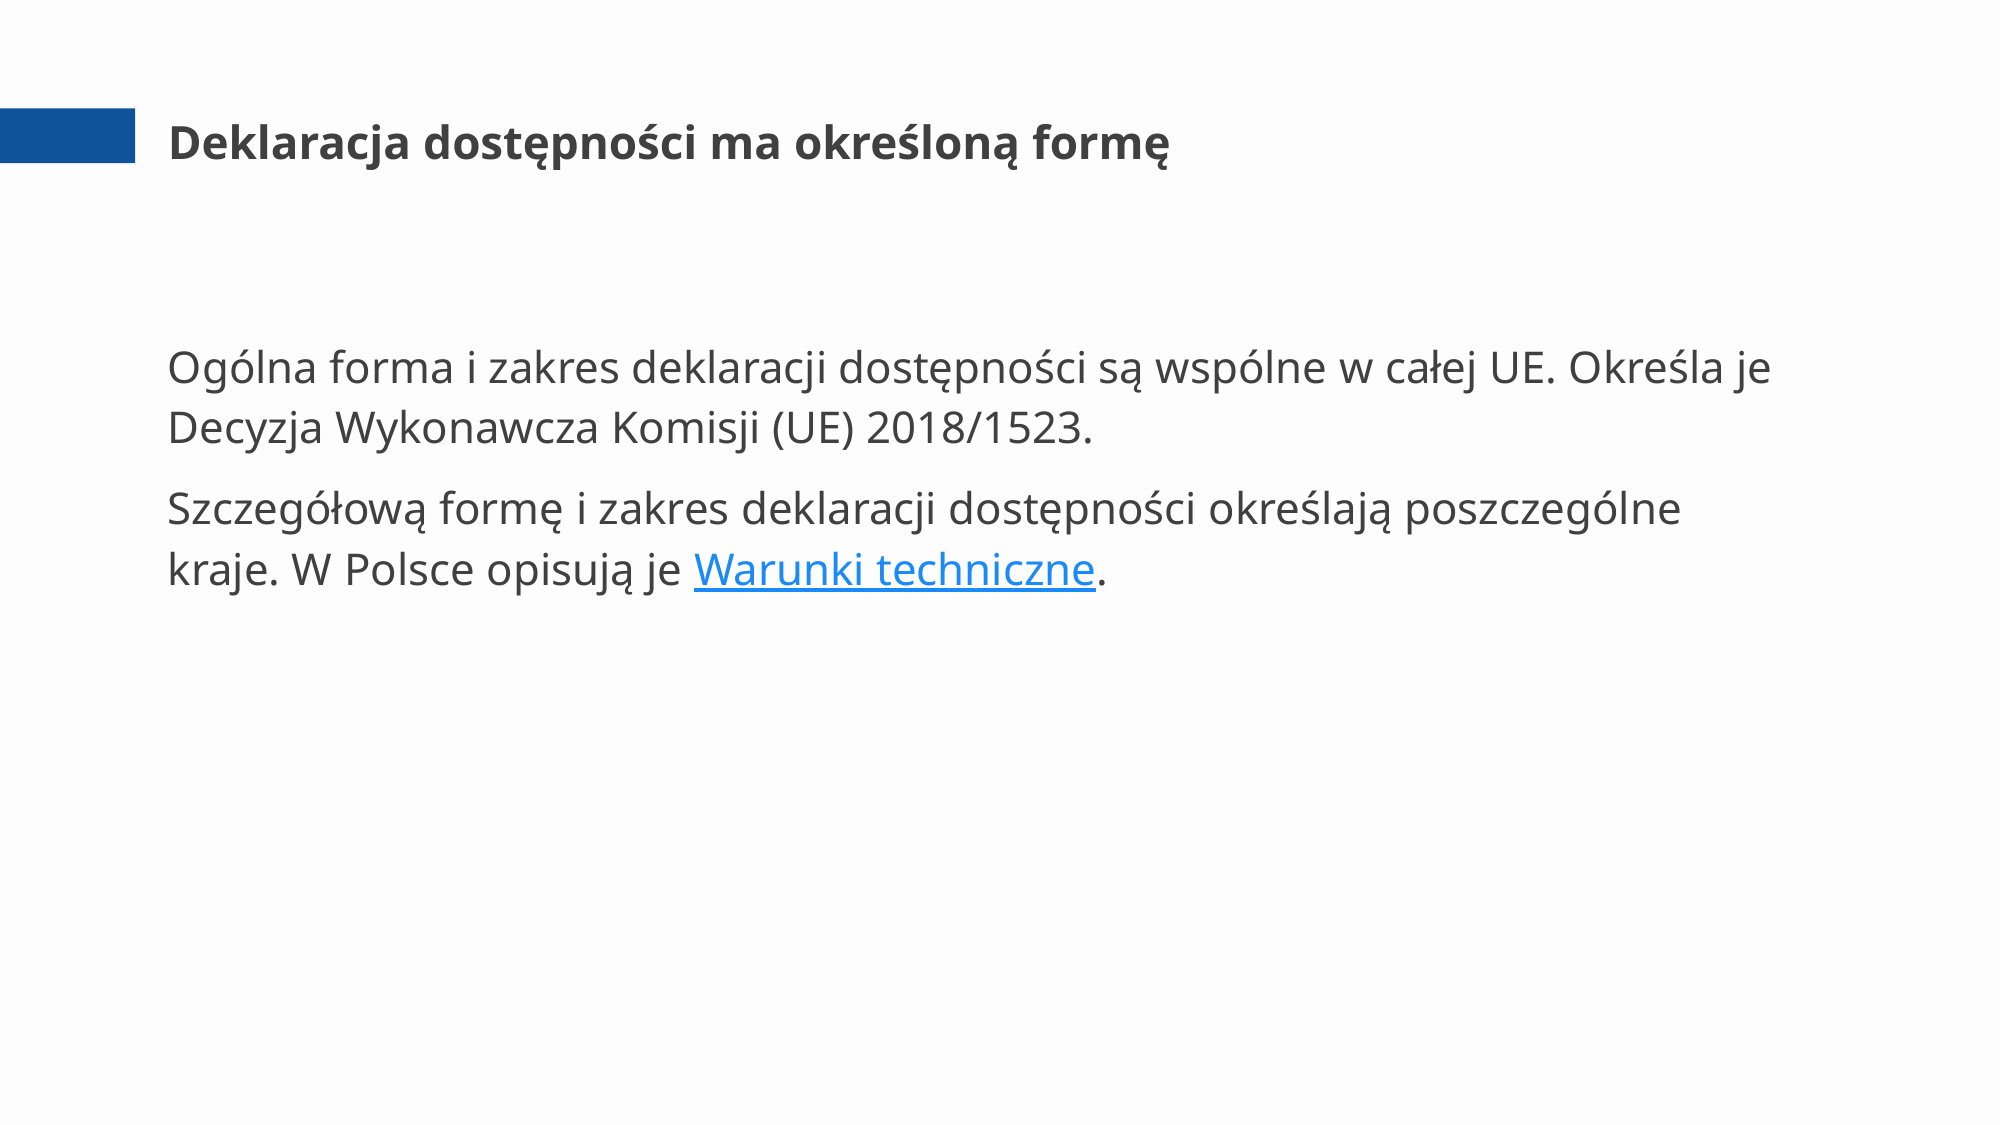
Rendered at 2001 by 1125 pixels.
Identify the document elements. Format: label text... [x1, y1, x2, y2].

list Ogólna forma i zakres deklaracji dostępności są wspólne w całej UE. Określa je Decyzja Wykonawcza Komisji (UE) 2018/1523. Szczegółową formę i zakres deklaracji dostępności określają poszczególne kraje. W Polsce opisują je Warunki techniczne. [152, 325, 1800, 918]
title Deklaracja dostępności ma określoną formę [152, 98, 1886, 211]
